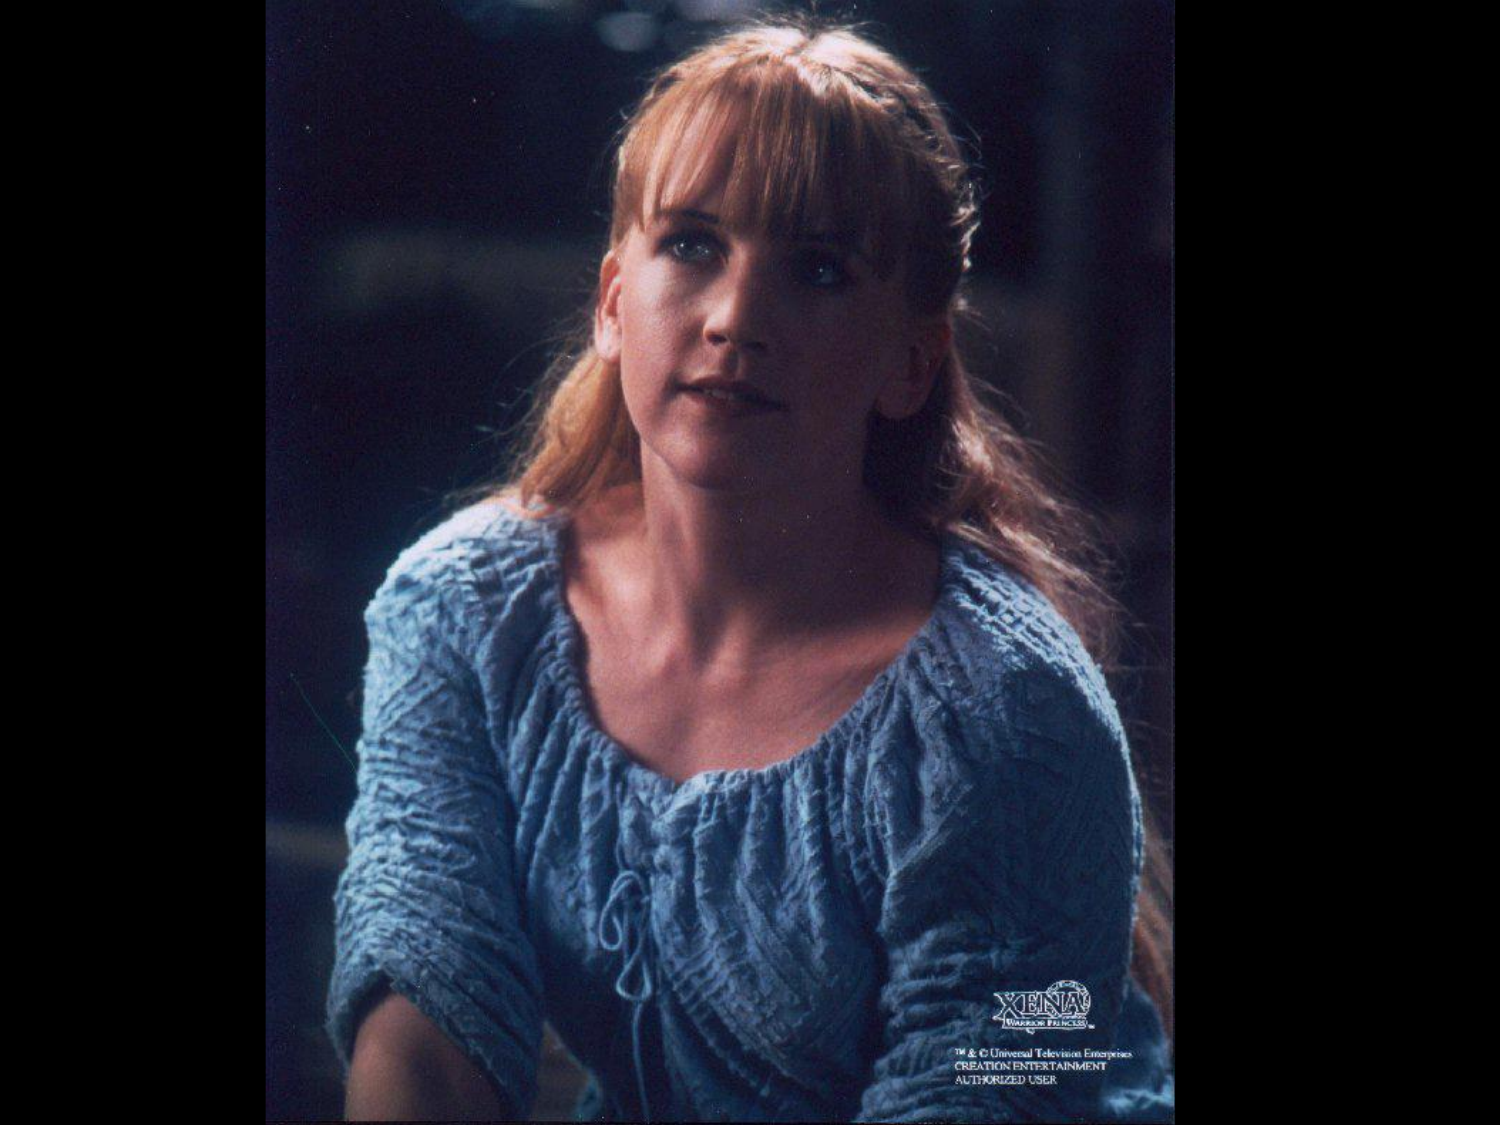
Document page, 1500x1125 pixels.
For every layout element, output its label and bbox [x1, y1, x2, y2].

picture [265, 0, 1176, 1125]
